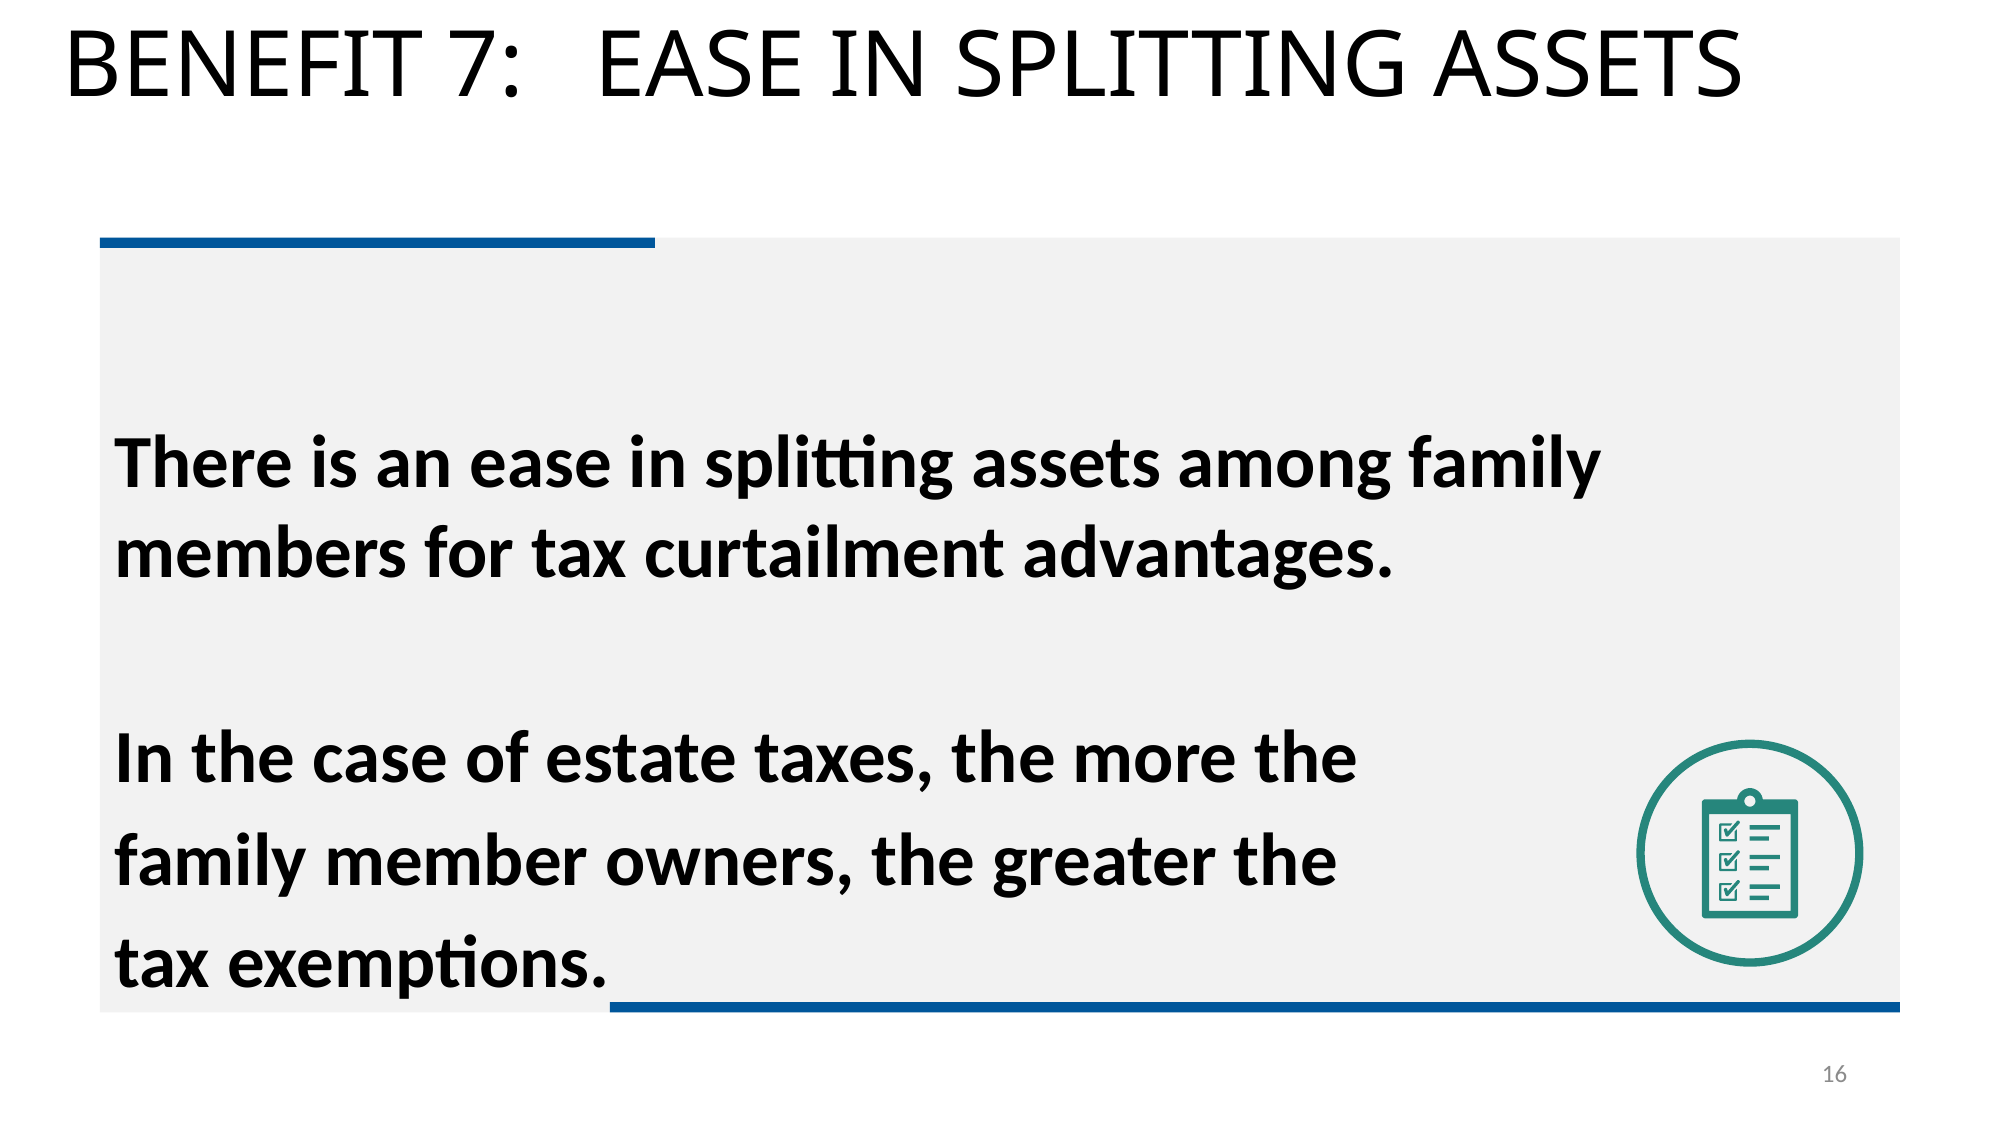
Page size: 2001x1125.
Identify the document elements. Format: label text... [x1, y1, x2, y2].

text_box [1639, 742, 1861, 964]
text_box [1701, 788, 1799, 919]
title BENEFIT 7: EASE IN SPLITTING ASSETS [0, 0, 1863, 134]
text_box There is an ease in splitting assets among family members for tax curtailment advantages. In the case of estate taxes, the more the family member owners, the greater the tax exemptions. [99, 236, 1901, 1013]
slide_number 16 [1412, 1042, 1863, 1103]
text_box [99, 236, 656, 249]
text_box [609, 1001, 1901, 1013]
